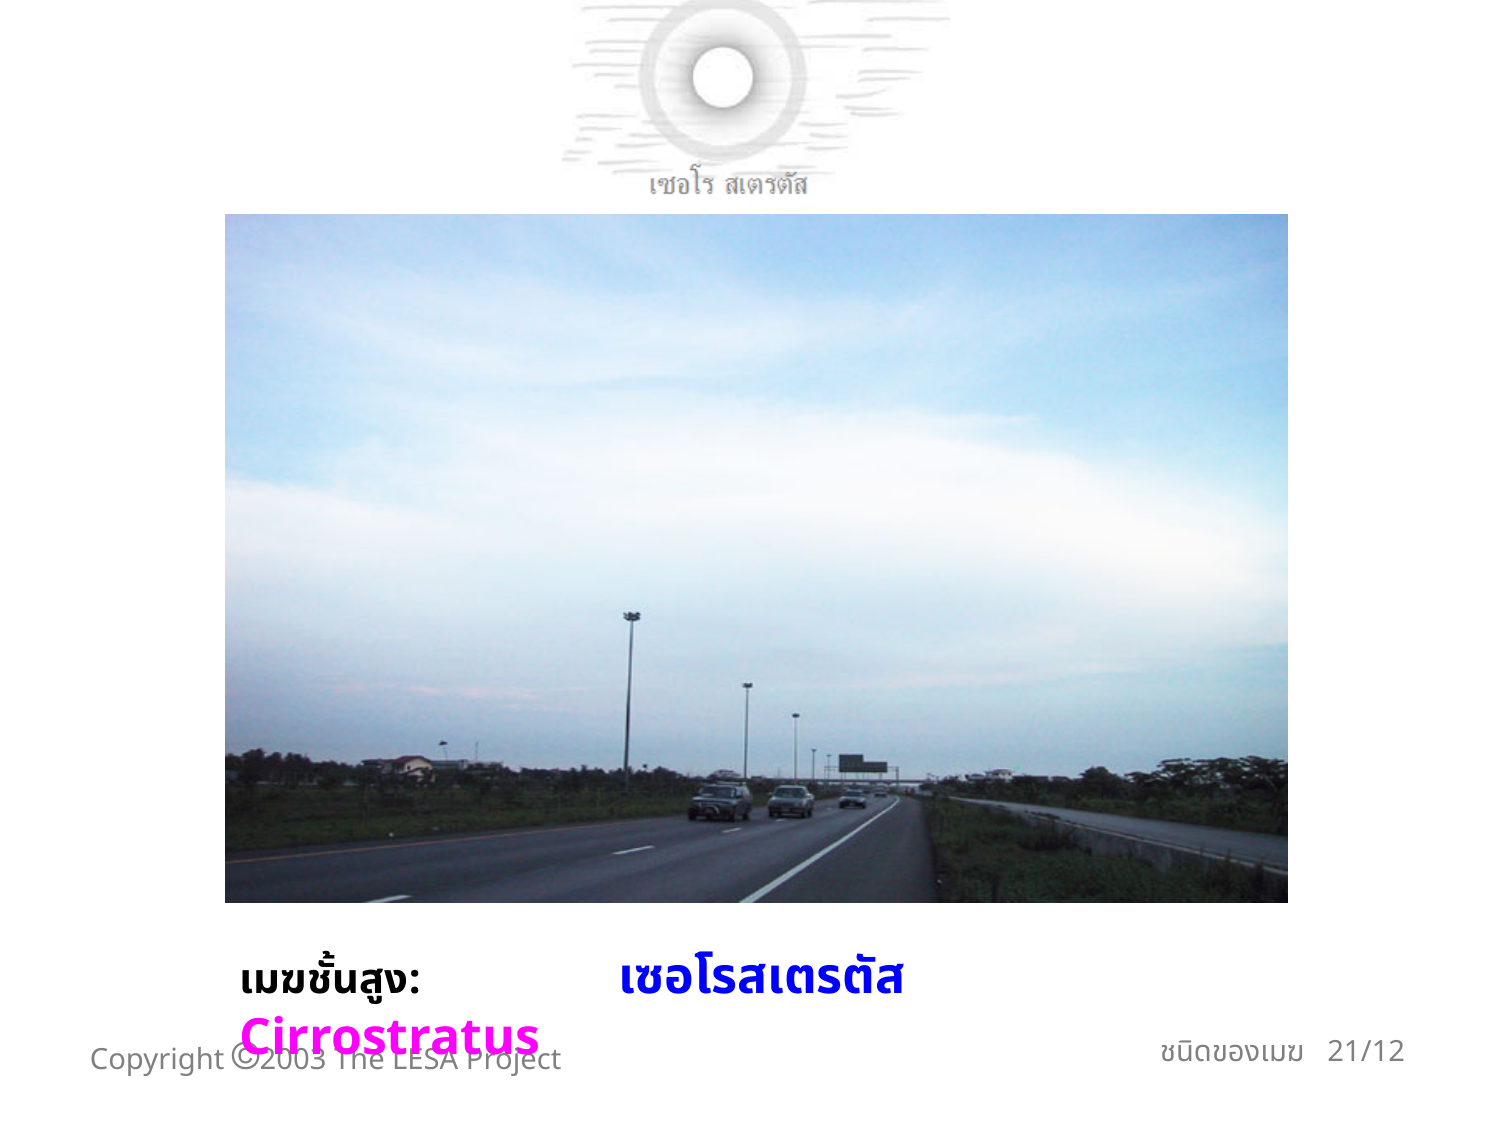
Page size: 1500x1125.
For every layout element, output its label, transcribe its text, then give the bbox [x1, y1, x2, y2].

text_box เมฆชั้นสูง: เซอโรสเตรตัส Cirrostratus [225, 927, 1325, 1073]
picture [562, 0, 951, 213]
picture [224, 214, 1288, 903]
slide_number ชนิดของเมฆ 21/12 [1137, 1025, 1475, 1100]
